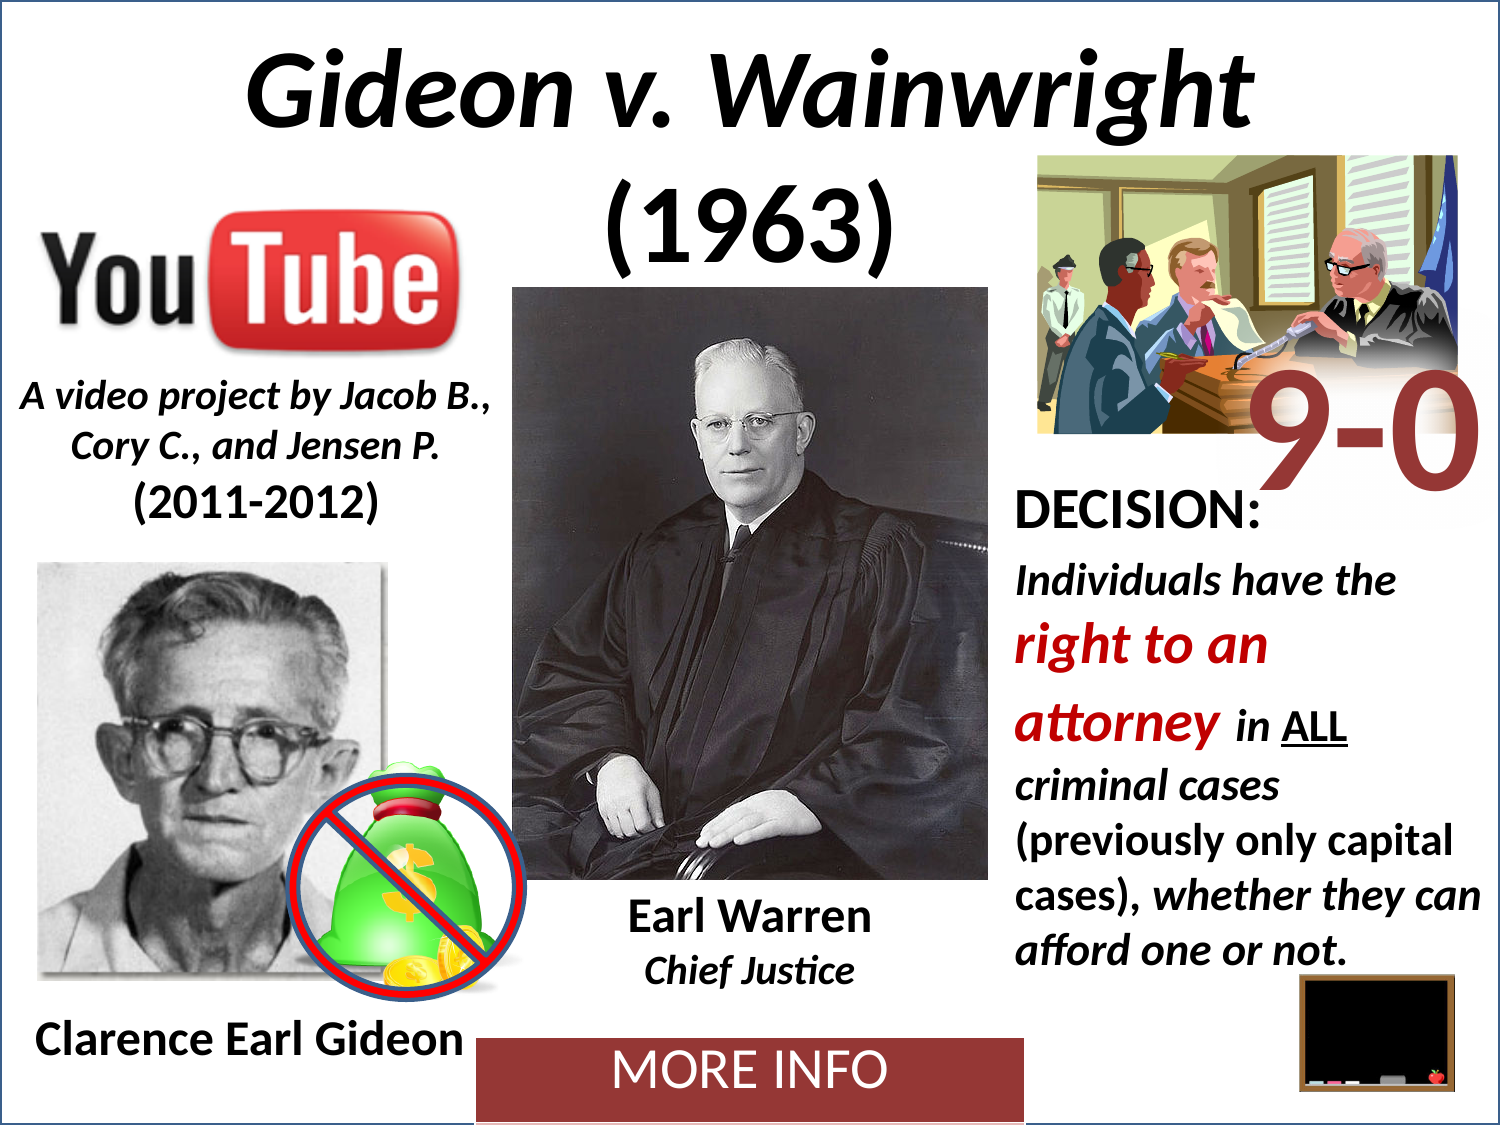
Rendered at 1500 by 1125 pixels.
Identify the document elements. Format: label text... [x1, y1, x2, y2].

text_box [0, 0, 1500, 1125]
picture [1037, 151, 1462, 438]
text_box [274, 749, 526, 1001]
text_box 9-0 [1301, 447, 1423, 454]
table_cell Oyez Project [1294, 449, 1431, 459]
picture [512, 287, 988, 881]
picture [34, 199, 476, 363]
picture [1299, 974, 1455, 1092]
table_header MORE INFO [476, 1038, 1024, 1122]
picture [37, 562, 388, 981]
